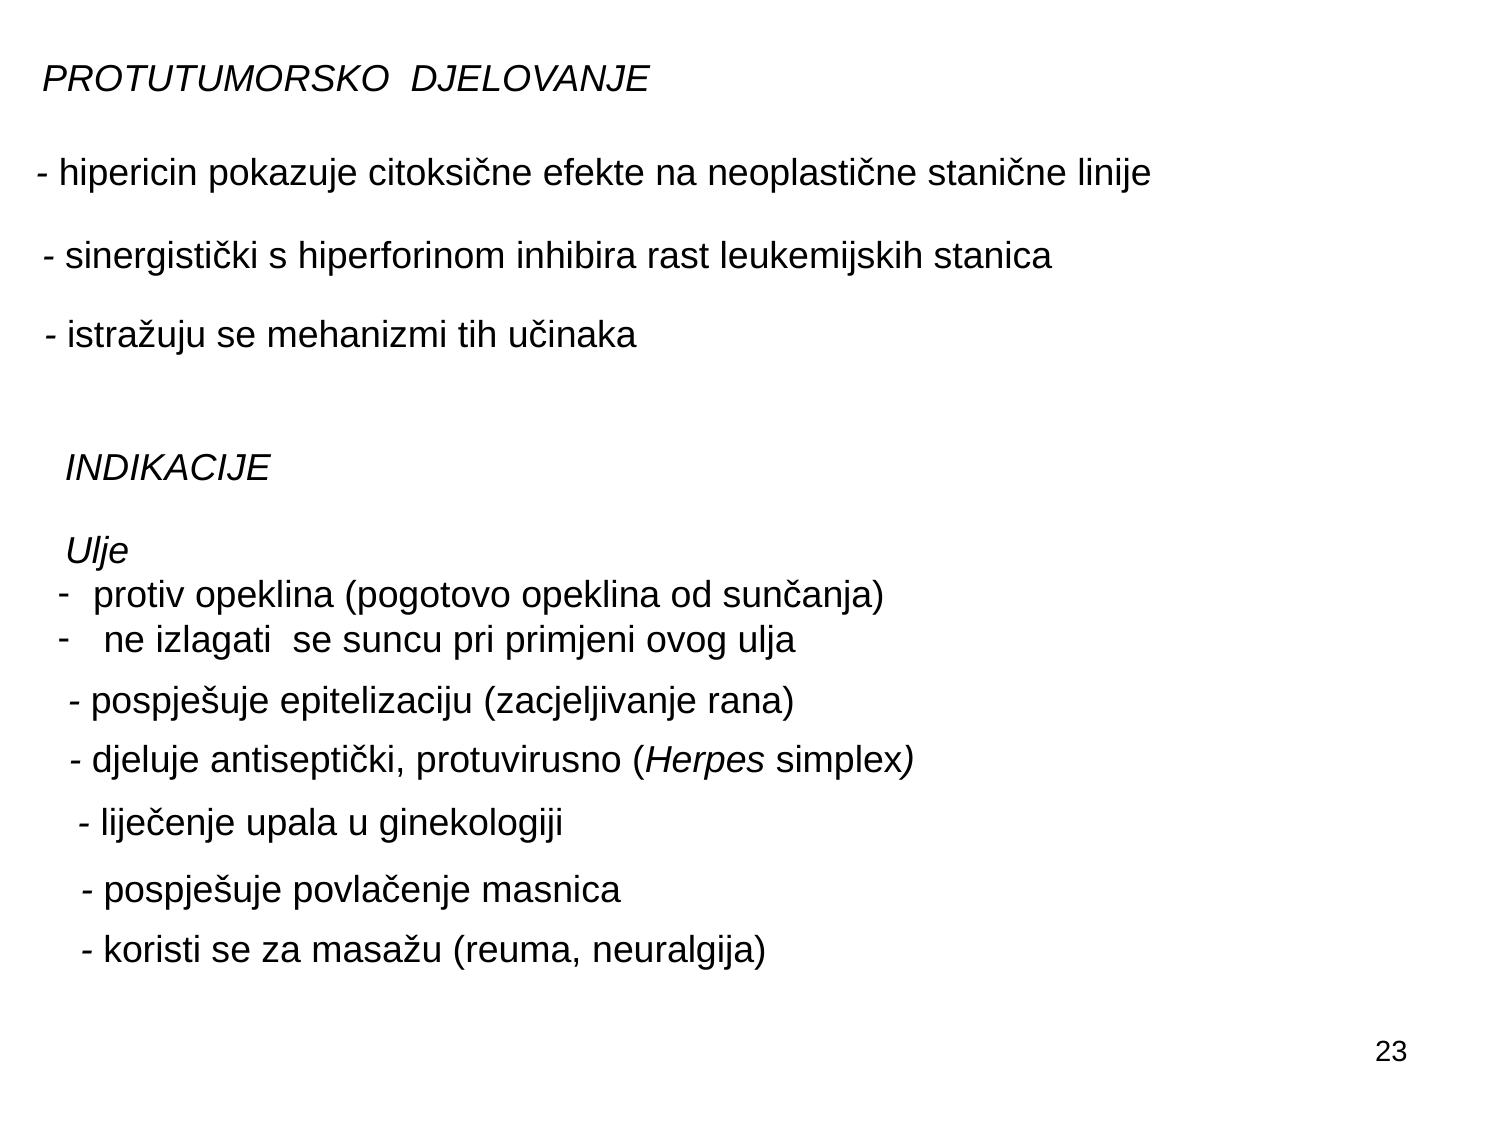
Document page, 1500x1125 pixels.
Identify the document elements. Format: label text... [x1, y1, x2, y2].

text_box - koristi se za masažu (reuma, neuralgija) [65, 916, 782, 978]
slide_number 23 [1074, 1024, 1423, 1103]
text_box - sinergistički s hiperforinom inhibira rast leukemijskih stanica [27, 223, 1068, 284]
text_box - djeluje antiseptički, protuvirusno (Herpes simplex) [54, 727, 931, 789]
text_box - hipericin pokazuje citoksične efekte na neoplastične stanične linije [20, 140, 1178, 201]
text_box - pospješuje povlačenje masnica [65, 857, 647, 916]
text_box INDIKACIJE [50, 435, 286, 496]
text_box protiv opeklina (pogotovo opeklina od sunčanja) ne izlagati se suncu pri primjeni ovog ulja [42, 562, 900, 668]
text_box - istražuju se mehanizmi tih učinaka [29, 302, 692, 363]
text_box PROTUTUMORSKO DJELOVANJE [27, 46, 666, 107]
text_box Ulje [50, 518, 144, 562]
text_box - pospješuje epitelizaciju (zacjeljivanje rana) [53, 668, 821, 729]
text_box - liječenje upala u ginekologiji [62, 790, 579, 851]
